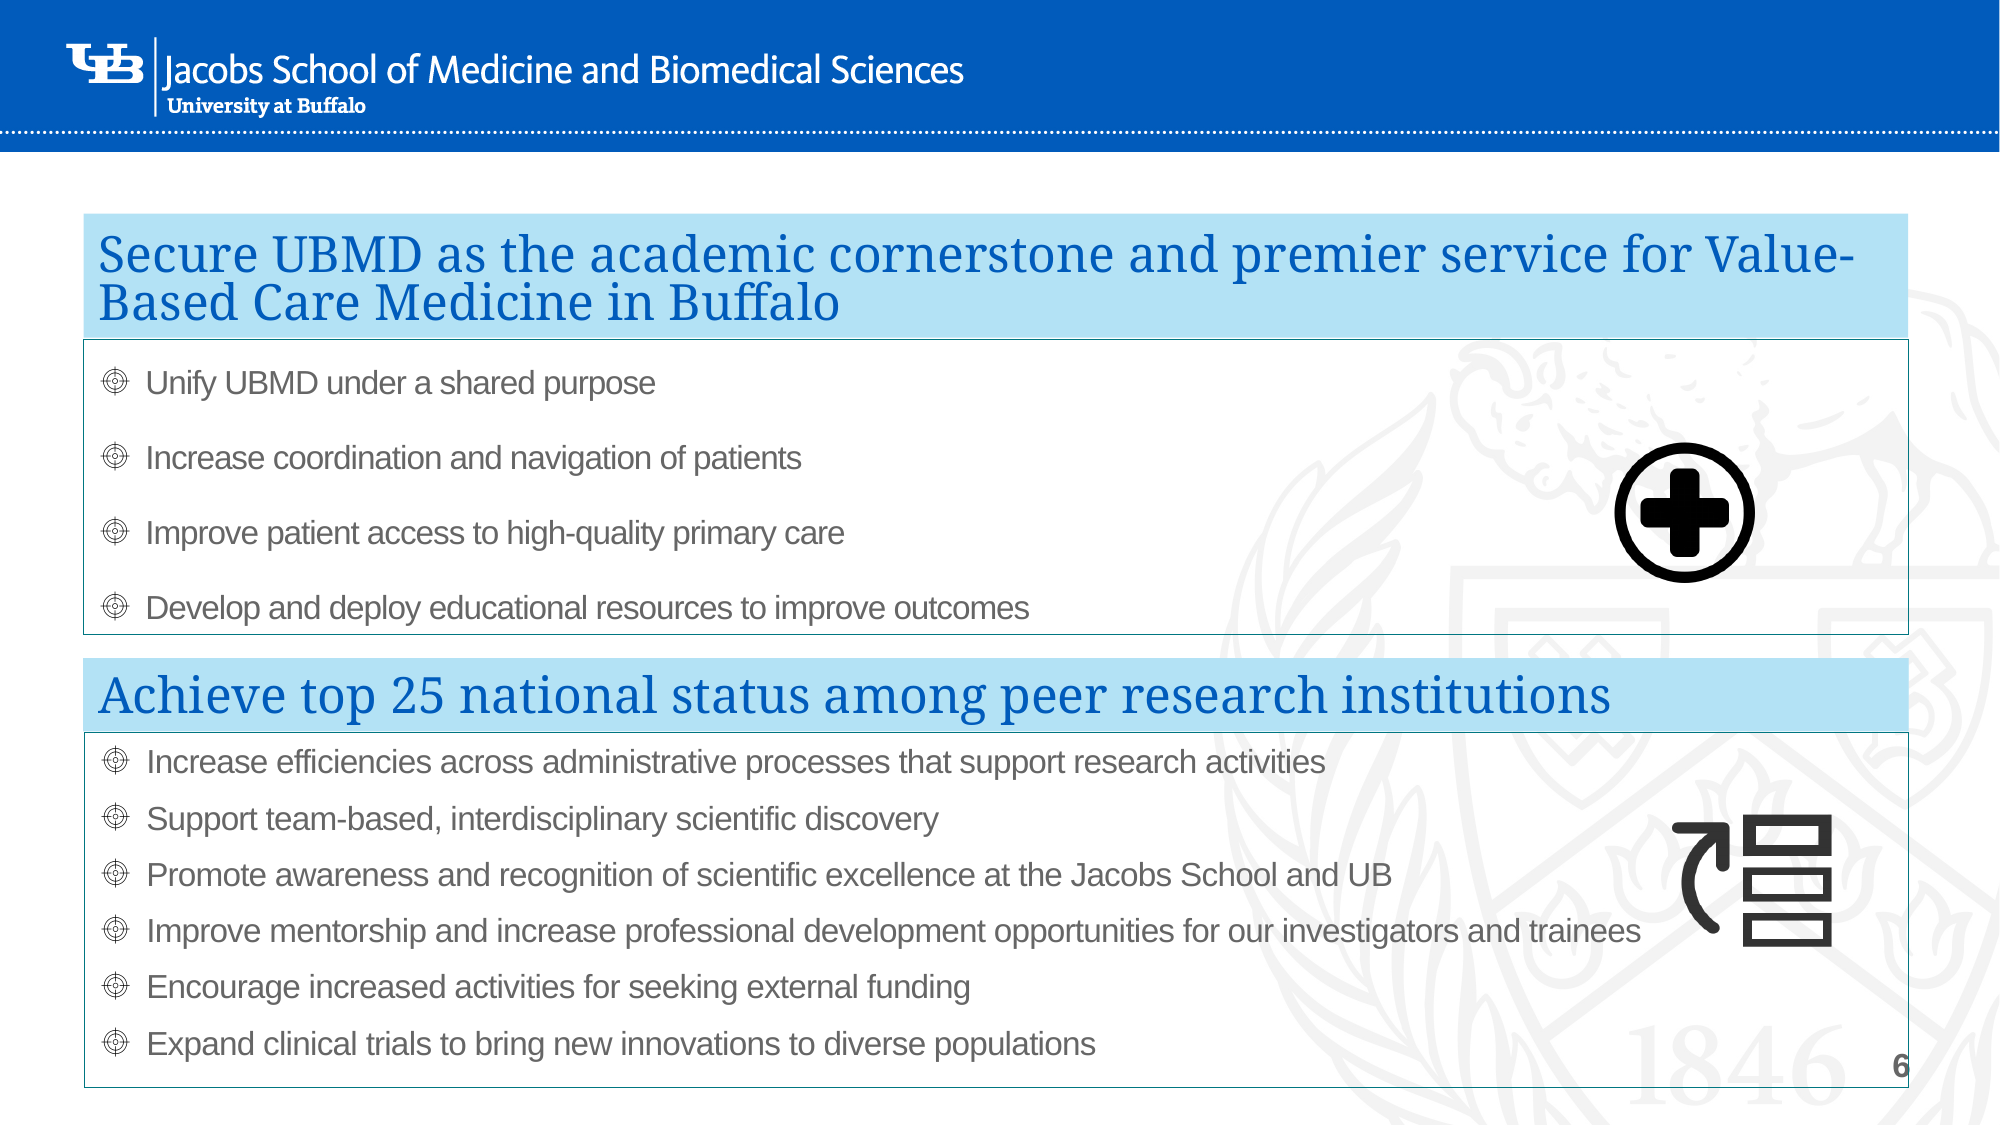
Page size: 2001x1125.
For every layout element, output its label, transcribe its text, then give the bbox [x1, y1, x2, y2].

list Unify UBMD under a shared purpose Increase coordination and navigation of patients Improve patient access to high-quality primary care Develop and deploy educational resources to improve outcomes [83, 339, 1909, 635]
text_box Achieve top 25 national status among peer research institutions [89, 664, 1909, 732]
text_box Increase efficiencies across administrative processes that support research activities Support team-based, interdisciplinary scientific discovery Promote awareness and recognition of scientific excellence at the Jacobs School and UB Improve mentorship and increase professional development opportunities for our investigators and trainees Encourage increased activities for seeking external funding Expand clinical trials to bring new innovations to diverse populations [84, 732, 1909, 1088]
picture [0, 0, 2000, 1125]
title Secure UBMD as the academic cornerstone and premier service for Value-Based Care Medicine in Buffalo [83, 213, 1909, 338]
